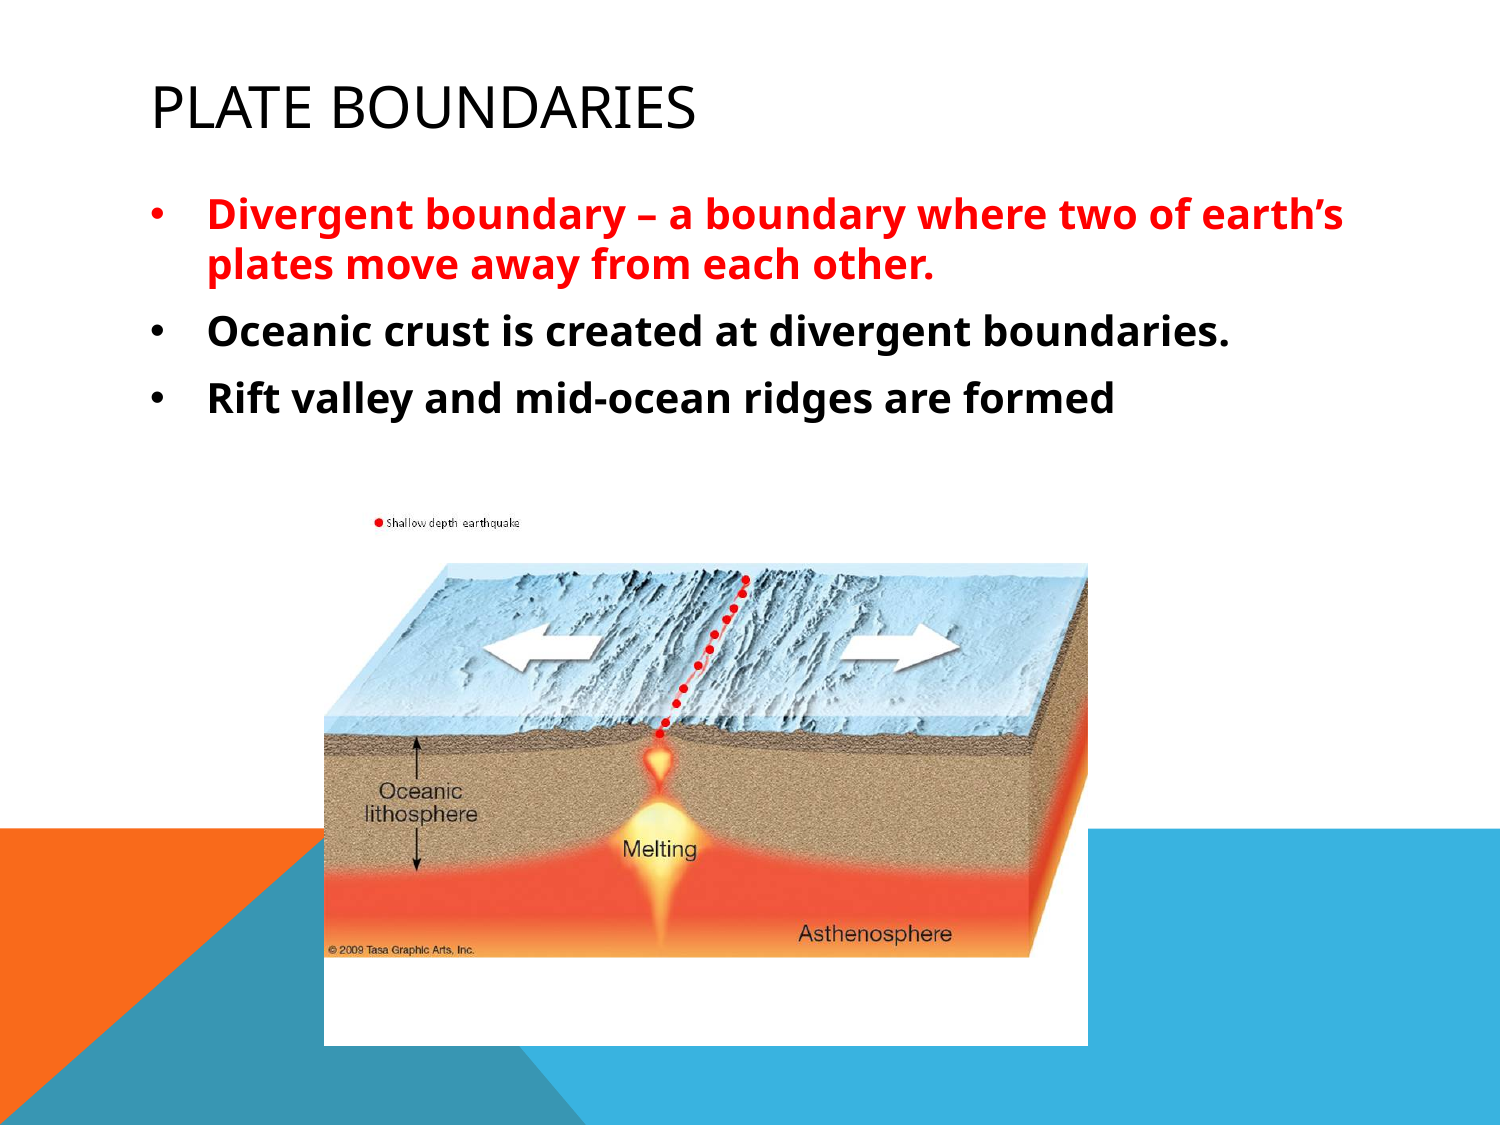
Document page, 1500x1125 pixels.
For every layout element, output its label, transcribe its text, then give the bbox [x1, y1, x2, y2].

title Plate Boundaries [135, 60, 1369, 150]
list Divergent boundary – a boundary where two of earth’s plates move away from each other. Oceanic crust is created at divergent boundaries. Rift valley and mid-ocean ridges are formed [135, 180, 1369, 768]
picture [324, 473, 1088, 1047]
